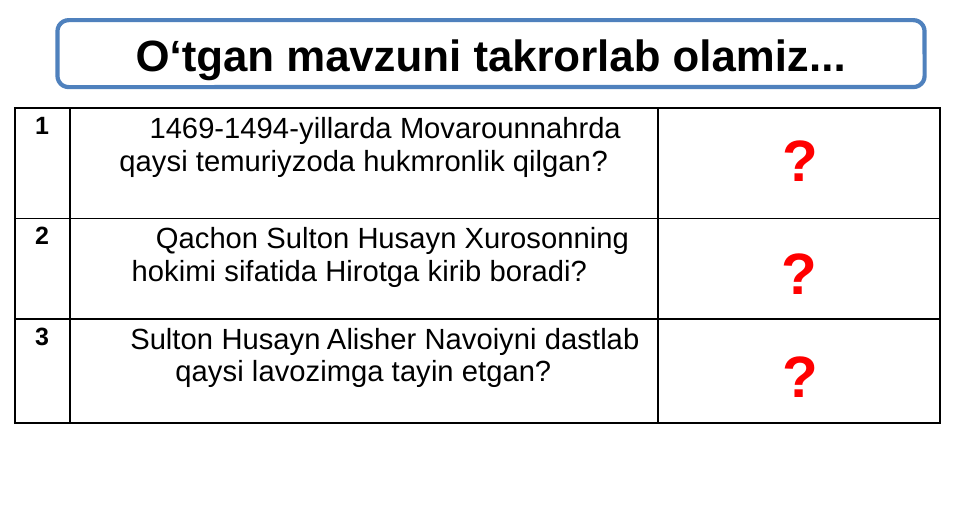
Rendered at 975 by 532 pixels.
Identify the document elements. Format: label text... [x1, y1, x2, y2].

text_box O‘tgan mavzuni takrorlab olamiz... [55, 18, 927, 90]
table_cell Qachon Sulton Husayn Xurosonning hokimi sifatida Hirotga kirib boradi? [71, 219, 657, 318]
table_header 1 [16, 109, 69, 218]
table_cell Sulton Husayn Alisher Navoiyni dastlab qaysi lavozimga tayin etgan? [71, 320, 657, 422]
table_cell 1469-yil 24-martda [659, 219, 939, 318]
table_header Sulton Ahmad [659, 109, 939, 218]
table_cell 3 [16, 320, 69, 422]
table_header 1469-1494-yillarda Movarounnahrda qaysi temuriyzoda hukmronlik qilgan? [71, 109, 657, 218]
table_cell muhrdorlik [659, 320, 939, 422]
text_box ? [674, 115, 927, 202]
table_cell 2 [16, 219, 69, 318]
text_box ? [674, 330, 926, 417]
text_box ? [673, 230, 926, 313]
